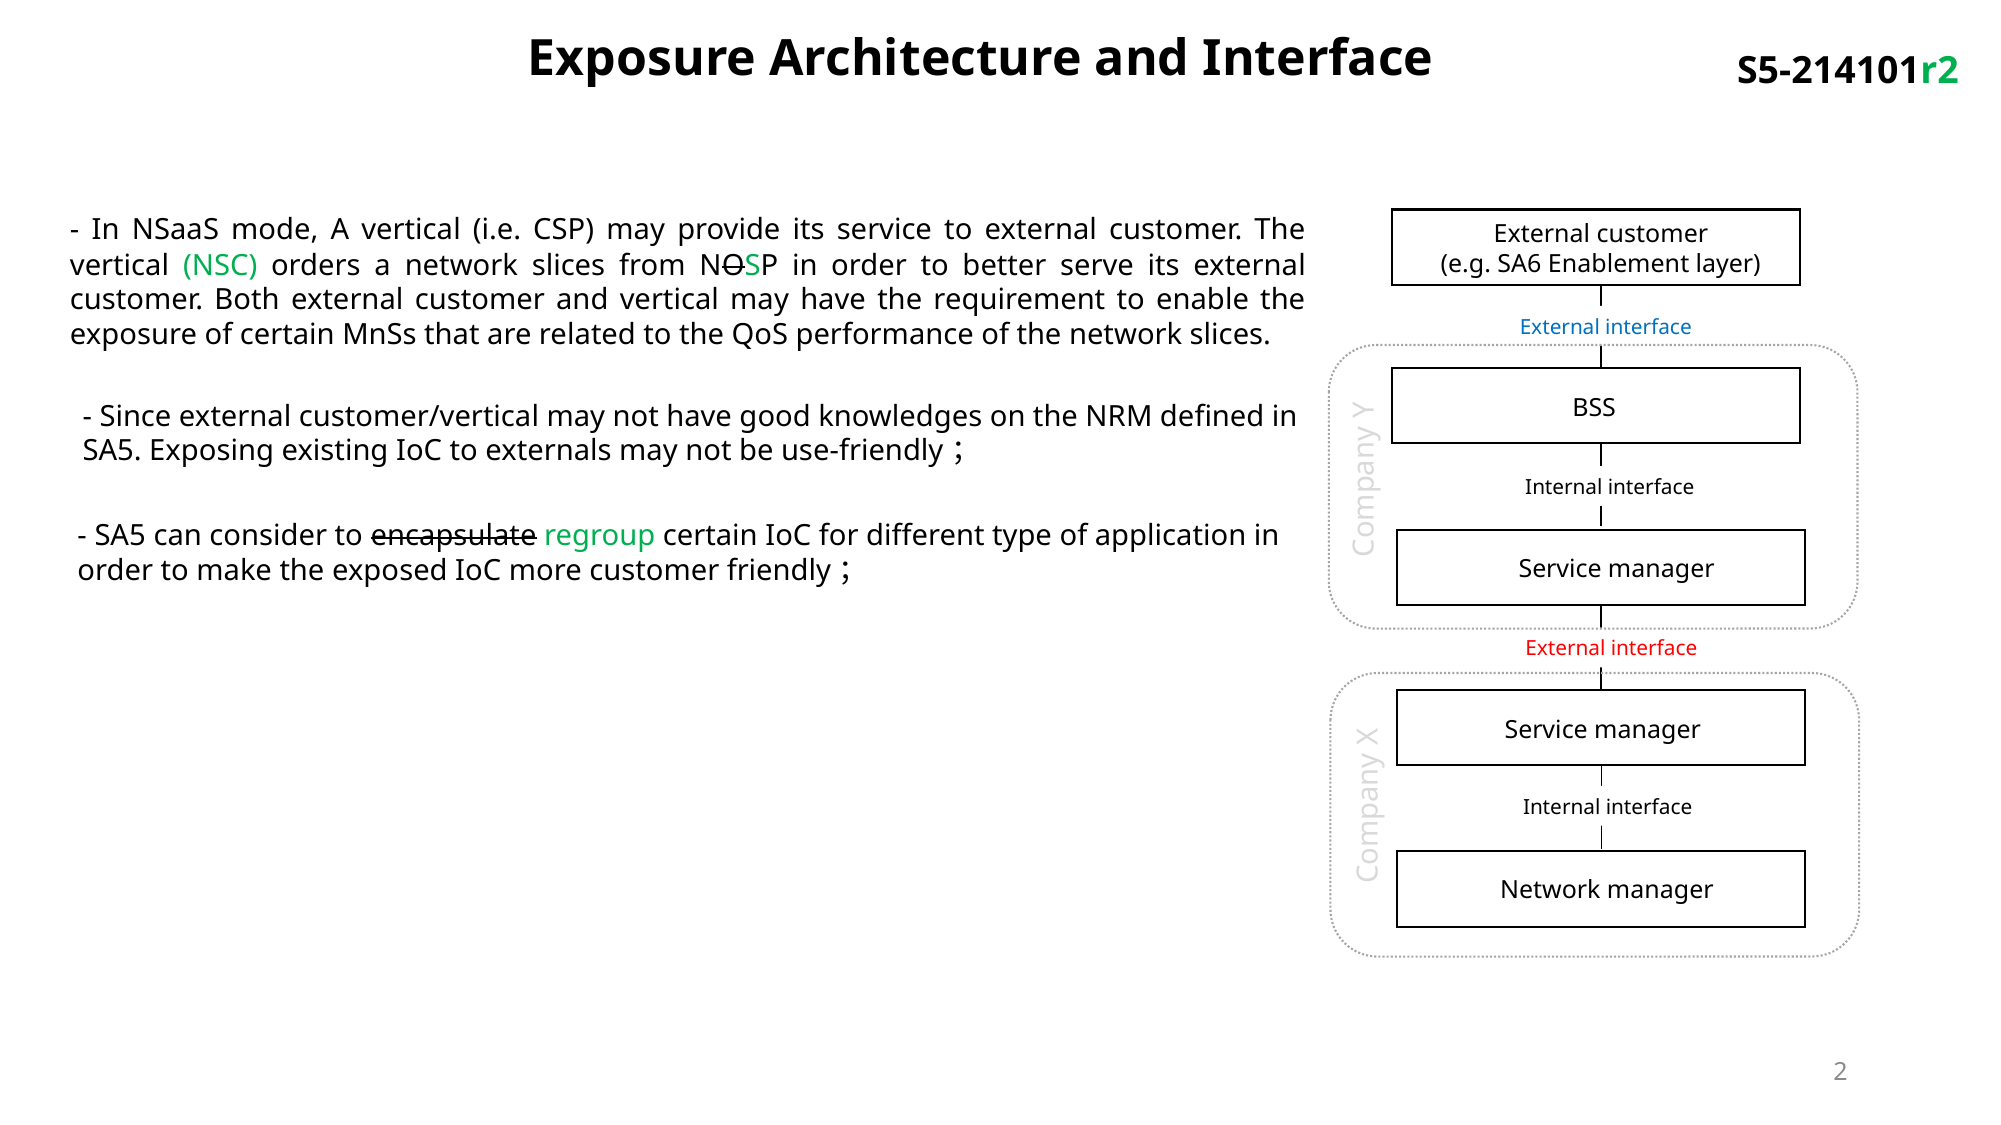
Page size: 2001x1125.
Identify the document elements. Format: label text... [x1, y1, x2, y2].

text_box - In NSaaS mode, A vertical (i.e. CSP) may provide its service to external customer. The vertical (NSC) orders a network slices from NOSP in order to better serve its external customer. Both external customer and vertical may have the requirement to enable the exposure of certain MnSs that are related to the QoS performance of the network slices. [55, 203, 1322, 358]
text_box - Since external customer/vertical may not have good knowledges on the NRM defined in SA5. Exposing existing IoC to externals may not be use-friendly； [67, 389, 1328, 475]
text_box - SA5 can consider to encapsulate regroup certain IoC for different type of application in order to make the exposed IoC more customer friendly； [62, 509, 1329, 594]
text_box [1391, 208, 1801, 286]
text_box External interface [1510, 629, 1600, 668]
slide_number 2 [1412, 1042, 1863, 1103]
text_box [1329, 671, 1861, 958]
text_box Company Y [1337, 387, 1387, 573]
text_box External interface [1504, 305, 1600, 345]
text_box External customer (e.g. SA6 Enablement layer) [1412, 210, 1790, 286]
text_box Company X [1341, 713, 1391, 899]
text_box External interface [1602, 305, 1707, 345]
title Exposure Architecture and Interface [492, 22, 1470, 96]
text_box S5-214101r2 [1722, 38, 1974, 98]
text_box External interface [1602, 629, 1713, 668]
text_box [1327, 343, 1859, 630]
